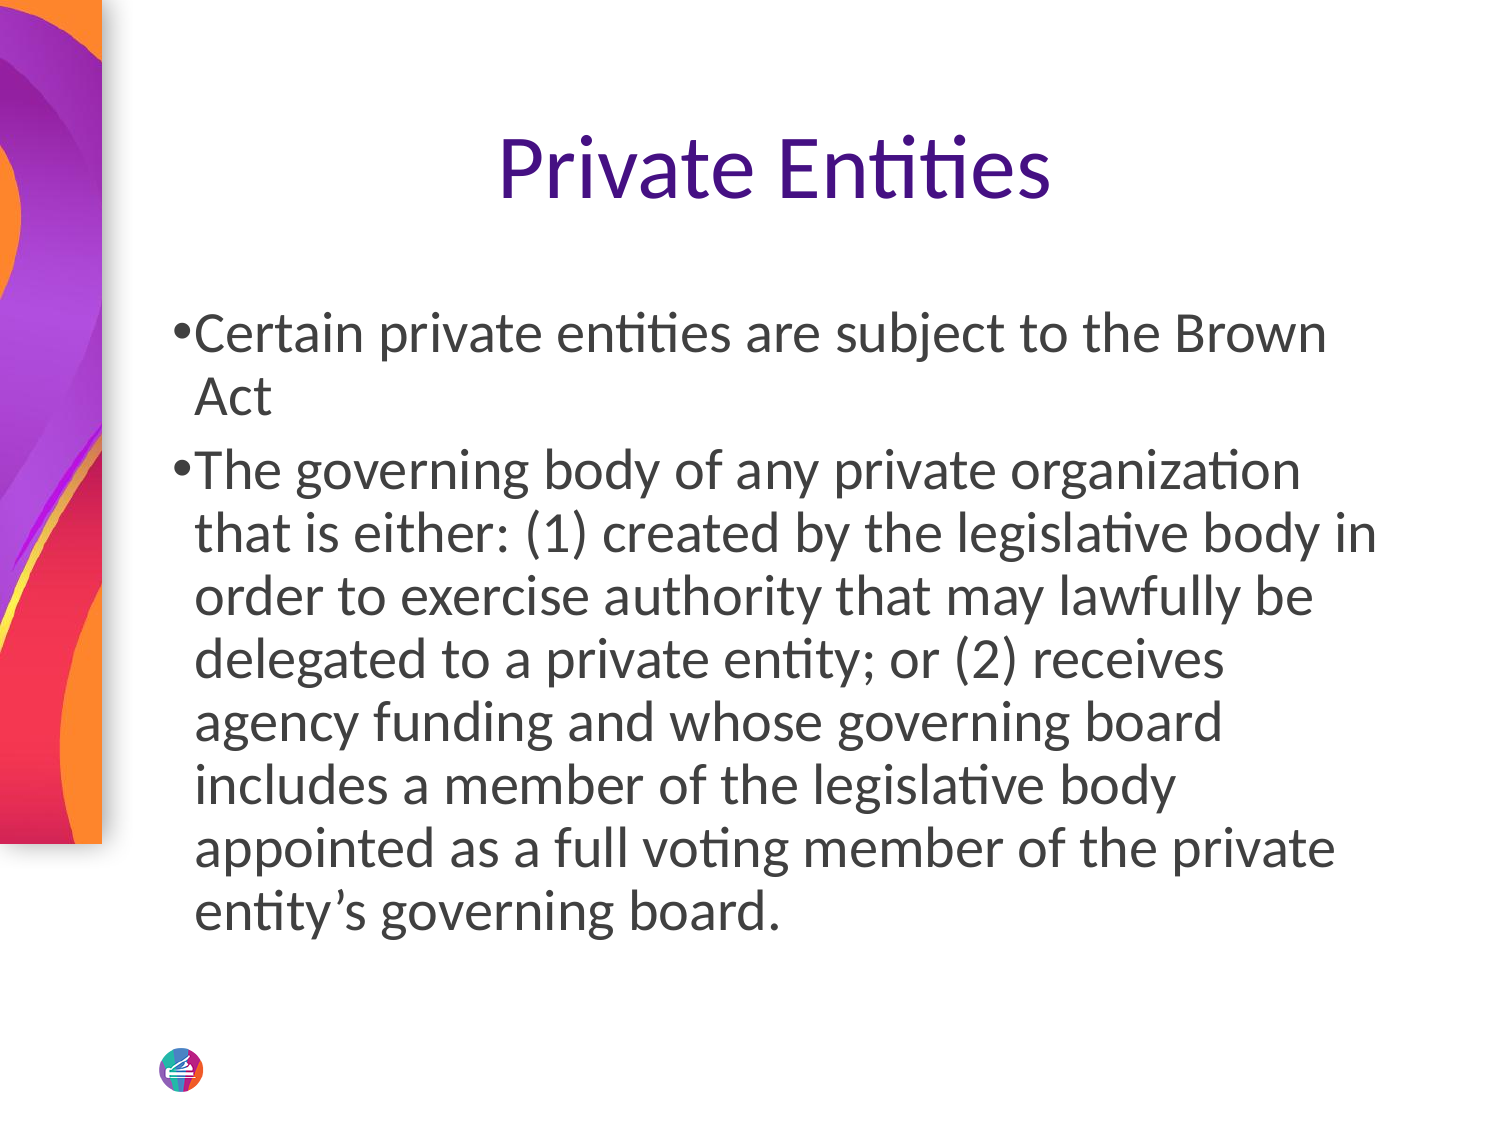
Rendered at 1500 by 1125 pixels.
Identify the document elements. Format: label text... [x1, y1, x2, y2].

list Certain private entities are subject to the Brown Act The governing body of any private organization that is either: (1) created by the legislative body in order to exercise authority that may lawfully be delegated to a private entity; or (2) receives agency funding and whose governing board includes a member of the legislative body appointed as a full voting member of the private entity’s governing board. [157, 294, 1395, 1020]
picture [157, 1046, 204, 1093]
title Private Entities [157, 59, 1394, 278]
picture [0, 0, 102, 844]
